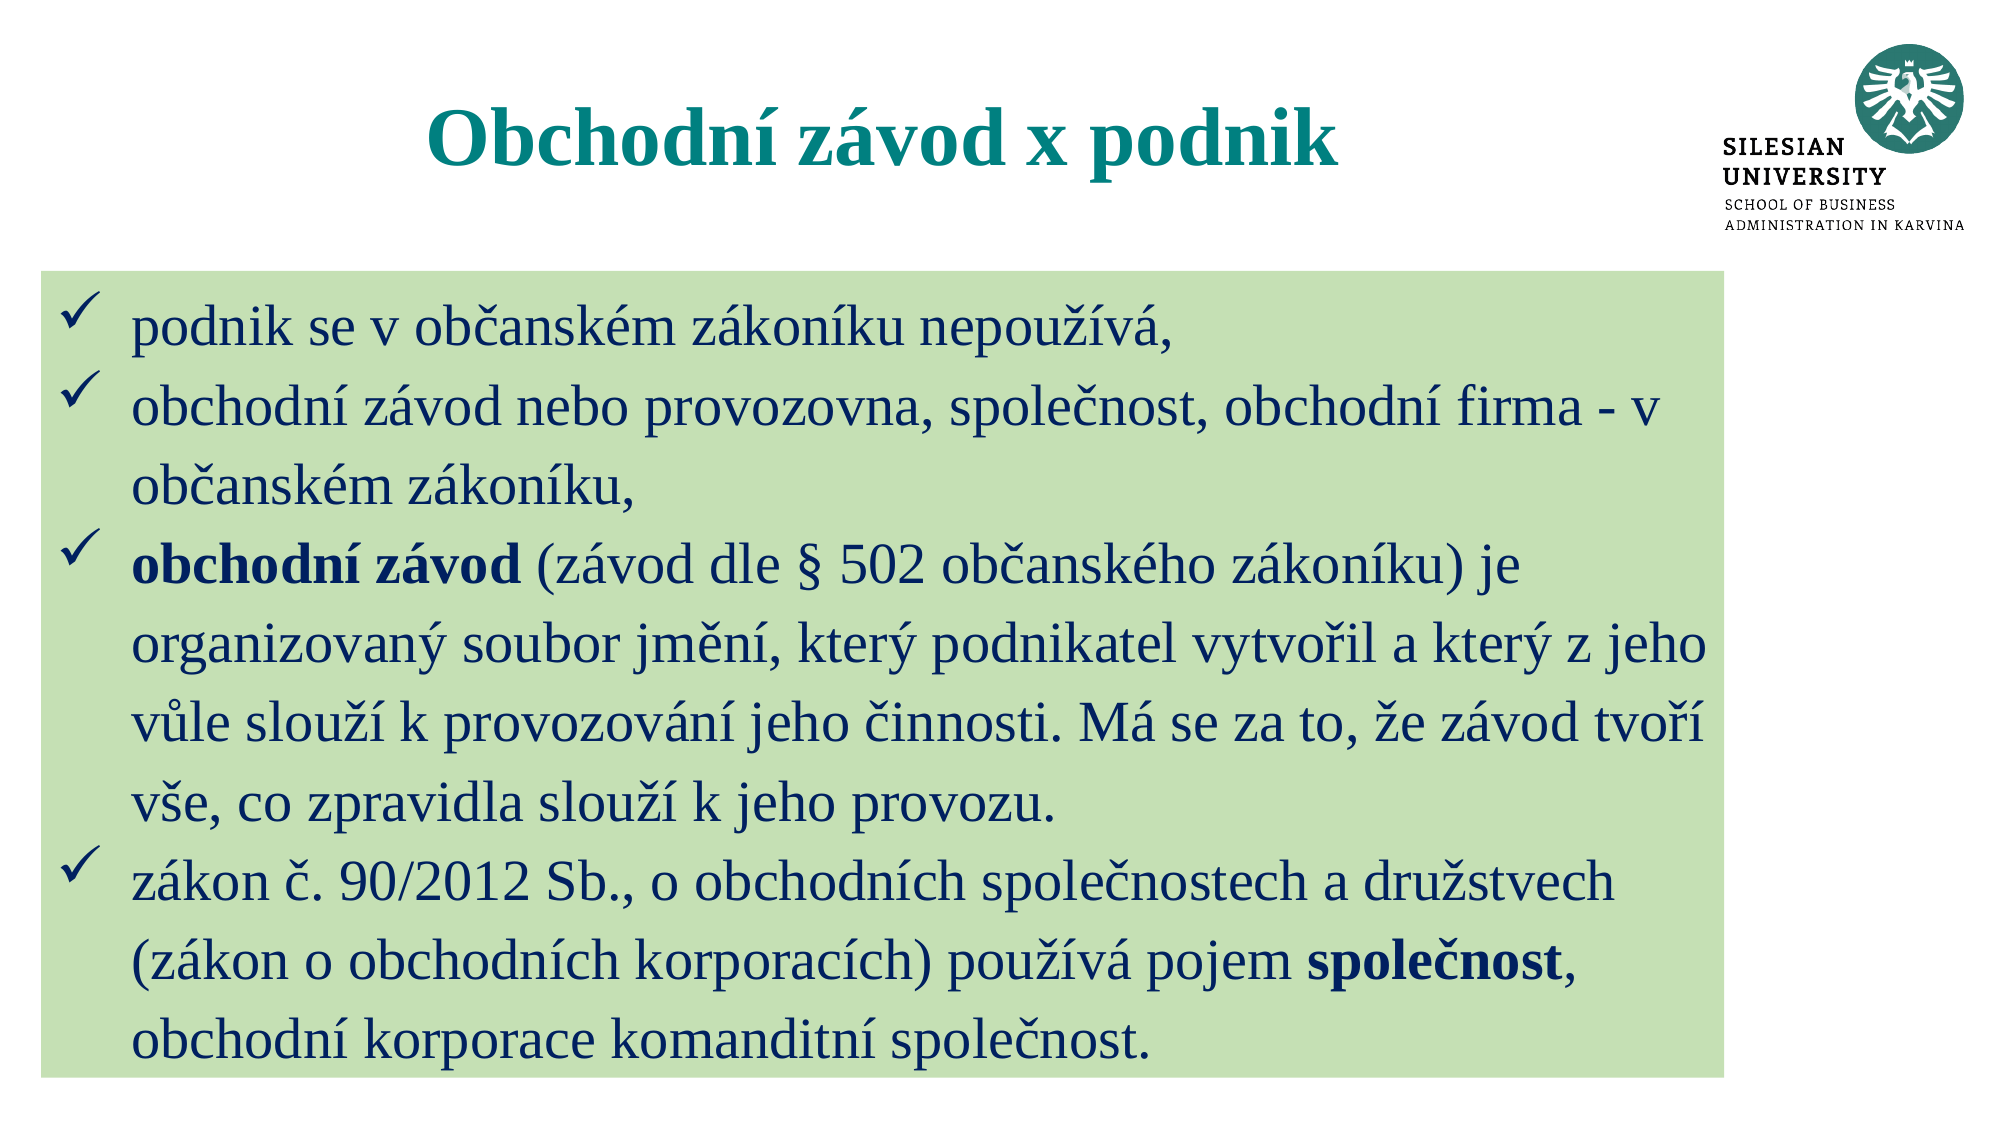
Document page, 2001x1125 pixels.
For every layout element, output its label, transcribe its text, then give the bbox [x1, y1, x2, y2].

text_box [41, 32, 786, 192]
text_box Obchodní závod x podnik [390, 74, 1376, 190]
picture [1723, 44, 1964, 230]
text_box podnik se v občanském zákoníku nepoužívá, obchodní závod nebo provozovna, společnost, obchodní firma - v občanském zákoníku, obchodní závod (závod dle § 502 občanského zákoníku) je organizovaný soubor jmění, který podnikatel vytvořil a který z jeho vůle slouží k provozování jeho činnosti. Má se za to, že závod tvoří vše, co zpravidla slouží k jeho provozu. zákon č. 90/2012 Sb., o obchodních společnostech a družstvech (zákon o obchodních korporacích) používá pojem společnost, obchodní korporace komanditní společnost. [41, 270, 1725, 1078]
